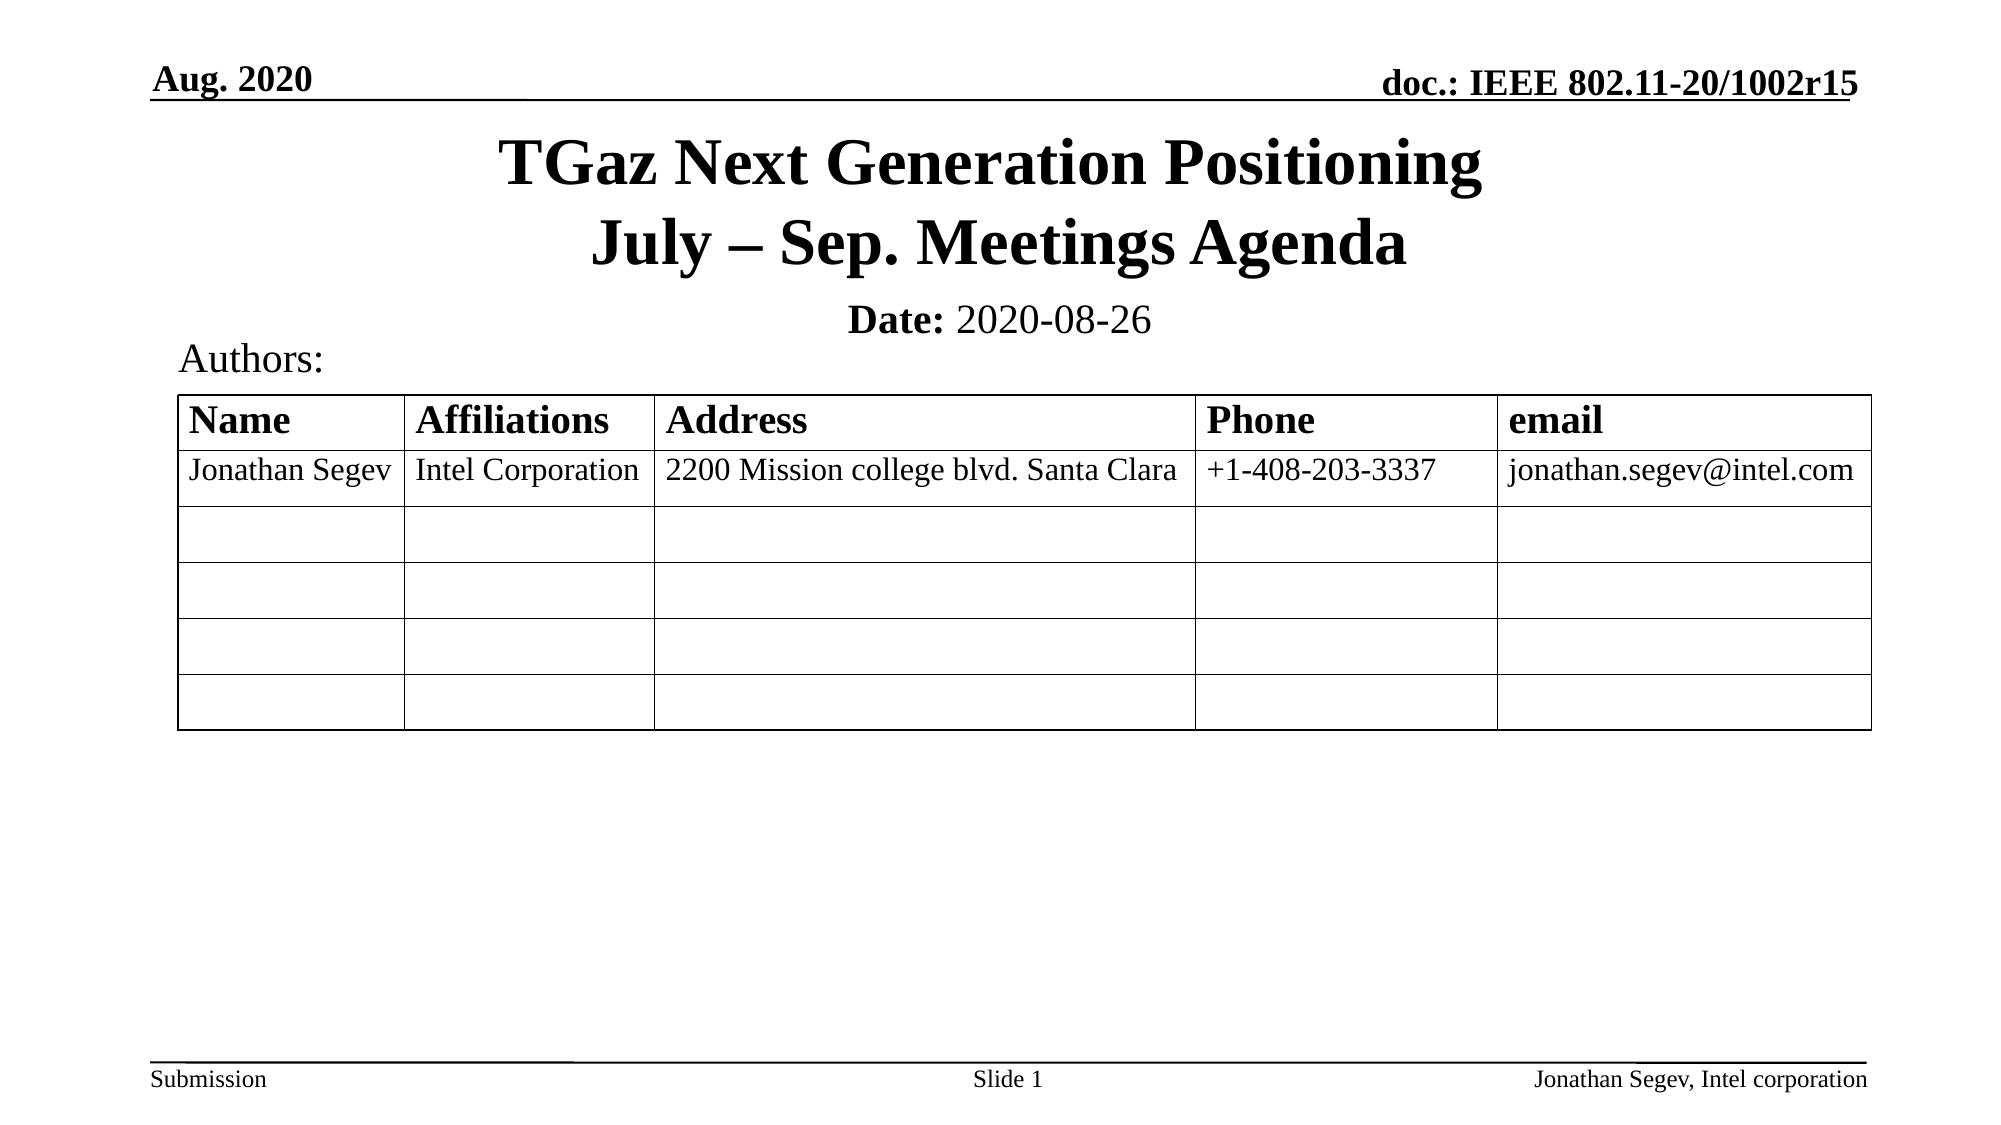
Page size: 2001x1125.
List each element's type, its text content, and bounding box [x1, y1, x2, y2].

slide_number Slide 1 [950, 1061, 1067, 1123]
subtitle Date: 2020-08-26 [299, 283, 1701, 363]
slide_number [152, 54, 563, 100]
text_box Authors: [162, 323, 401, 387]
title TGaz Next Generation Positioning July – Sep. Meetings Agenda [149, 76, 1851, 319]
footer Jonathan Segev, Intel corporation [1171, 1061, 1869, 1093]
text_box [162, 394, 1893, 800]
